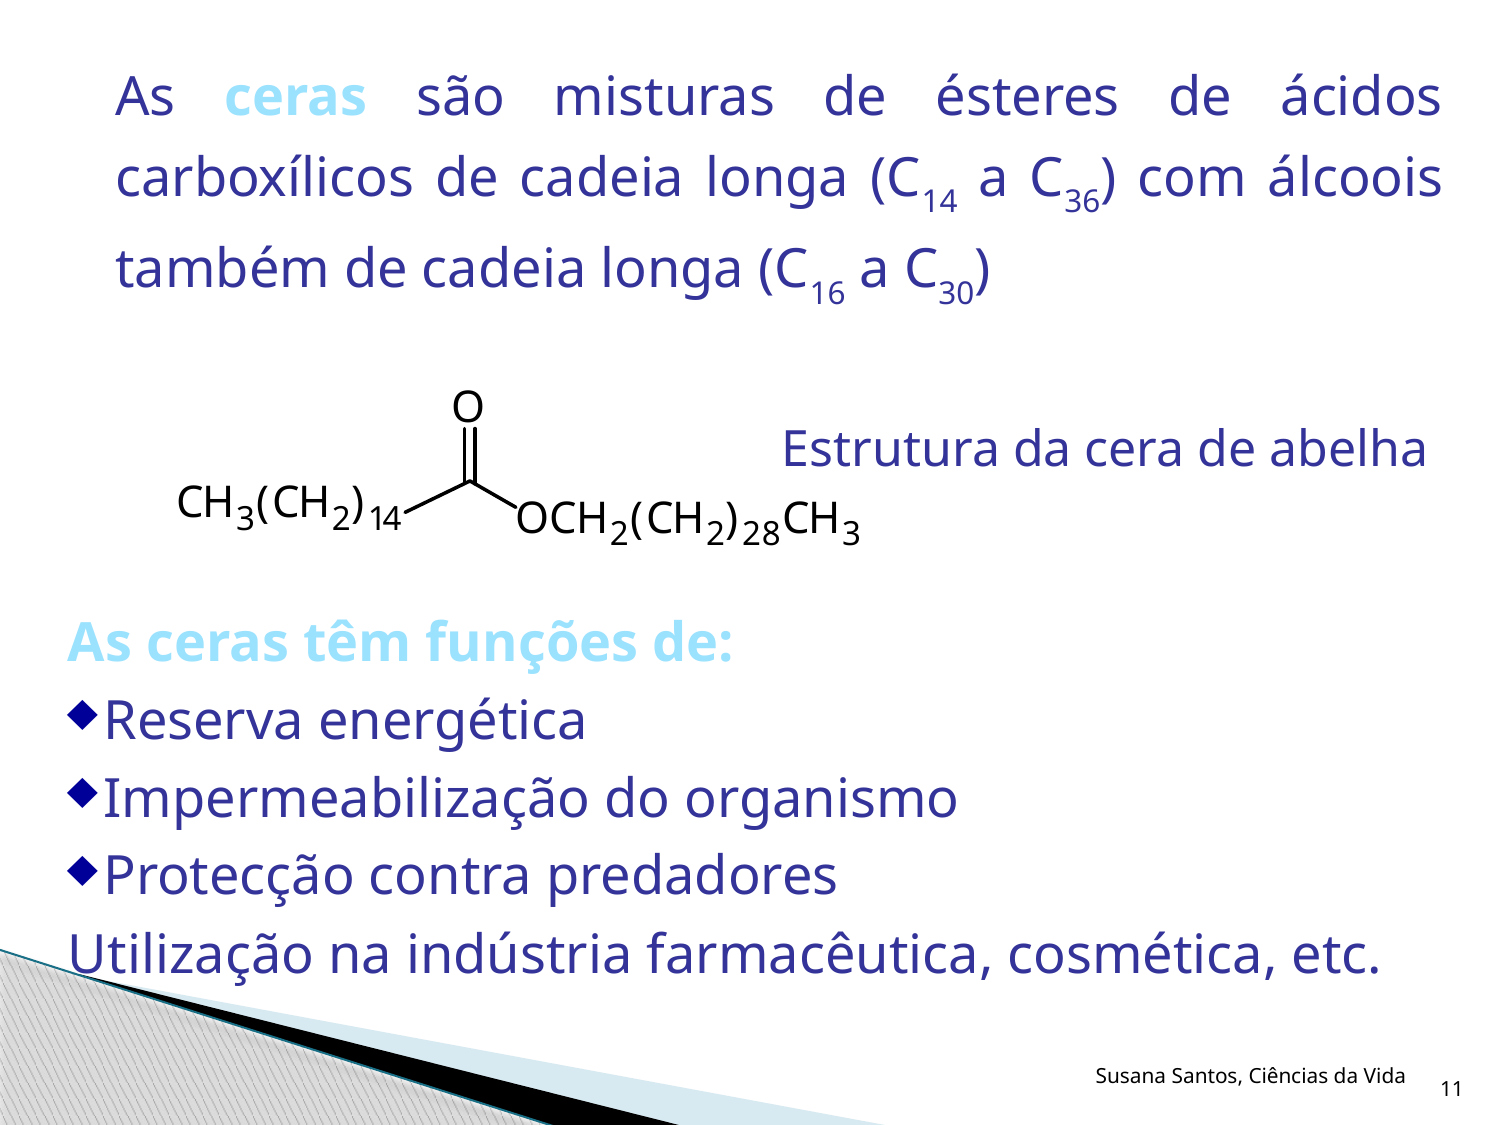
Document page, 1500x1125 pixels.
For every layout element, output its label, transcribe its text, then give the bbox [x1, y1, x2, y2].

text_box Estrutura da cera de abelha [1027, 397, 1444, 484]
text_box As ceras são misturas de ésteres de ácidos carboxílicos de cadeia longa (C14 a C36) com álcoois também de cadeia longa (C16 a C30) [100, 41, 1459, 396]
text_box As ceras têm funções de: Reserva energética Impermeabilização do organismo Protecção contra predadores Utilização na indústria farmacêutica, cosmética, etc. [53, 586, 1465, 992]
slide_number Susana Santos, Ciências da Vida [1080, 1035, 1431, 1095]
slide_number 11 [1418, 1051, 1479, 1112]
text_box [170, 385, 1022, 553]
